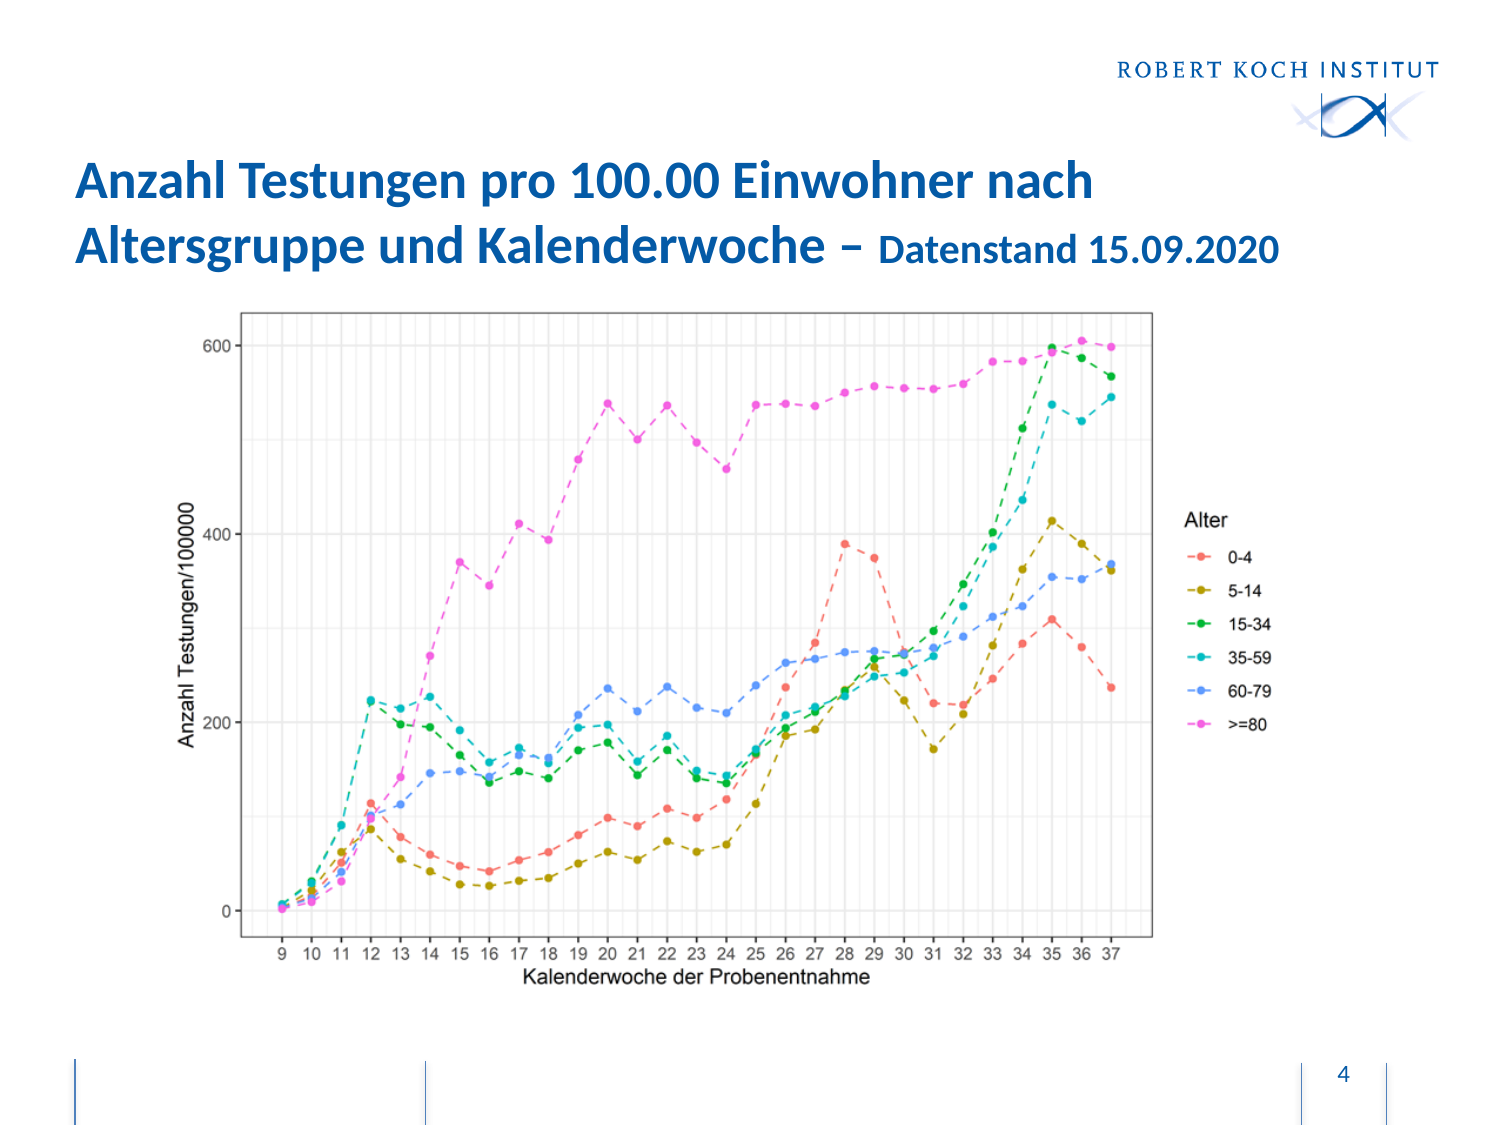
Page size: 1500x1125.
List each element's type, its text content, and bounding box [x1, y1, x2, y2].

slide_number 4 [1302, 1042, 1385, 1103]
picture [1109, 53, 1447, 152]
title Anzahl Testungen pro 100.00 Einwohner nach Altersgruppe und Kalenderwoche – Datenstand 15.09.2020 [75, 137, 1385, 281]
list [166, 302, 1293, 999]
